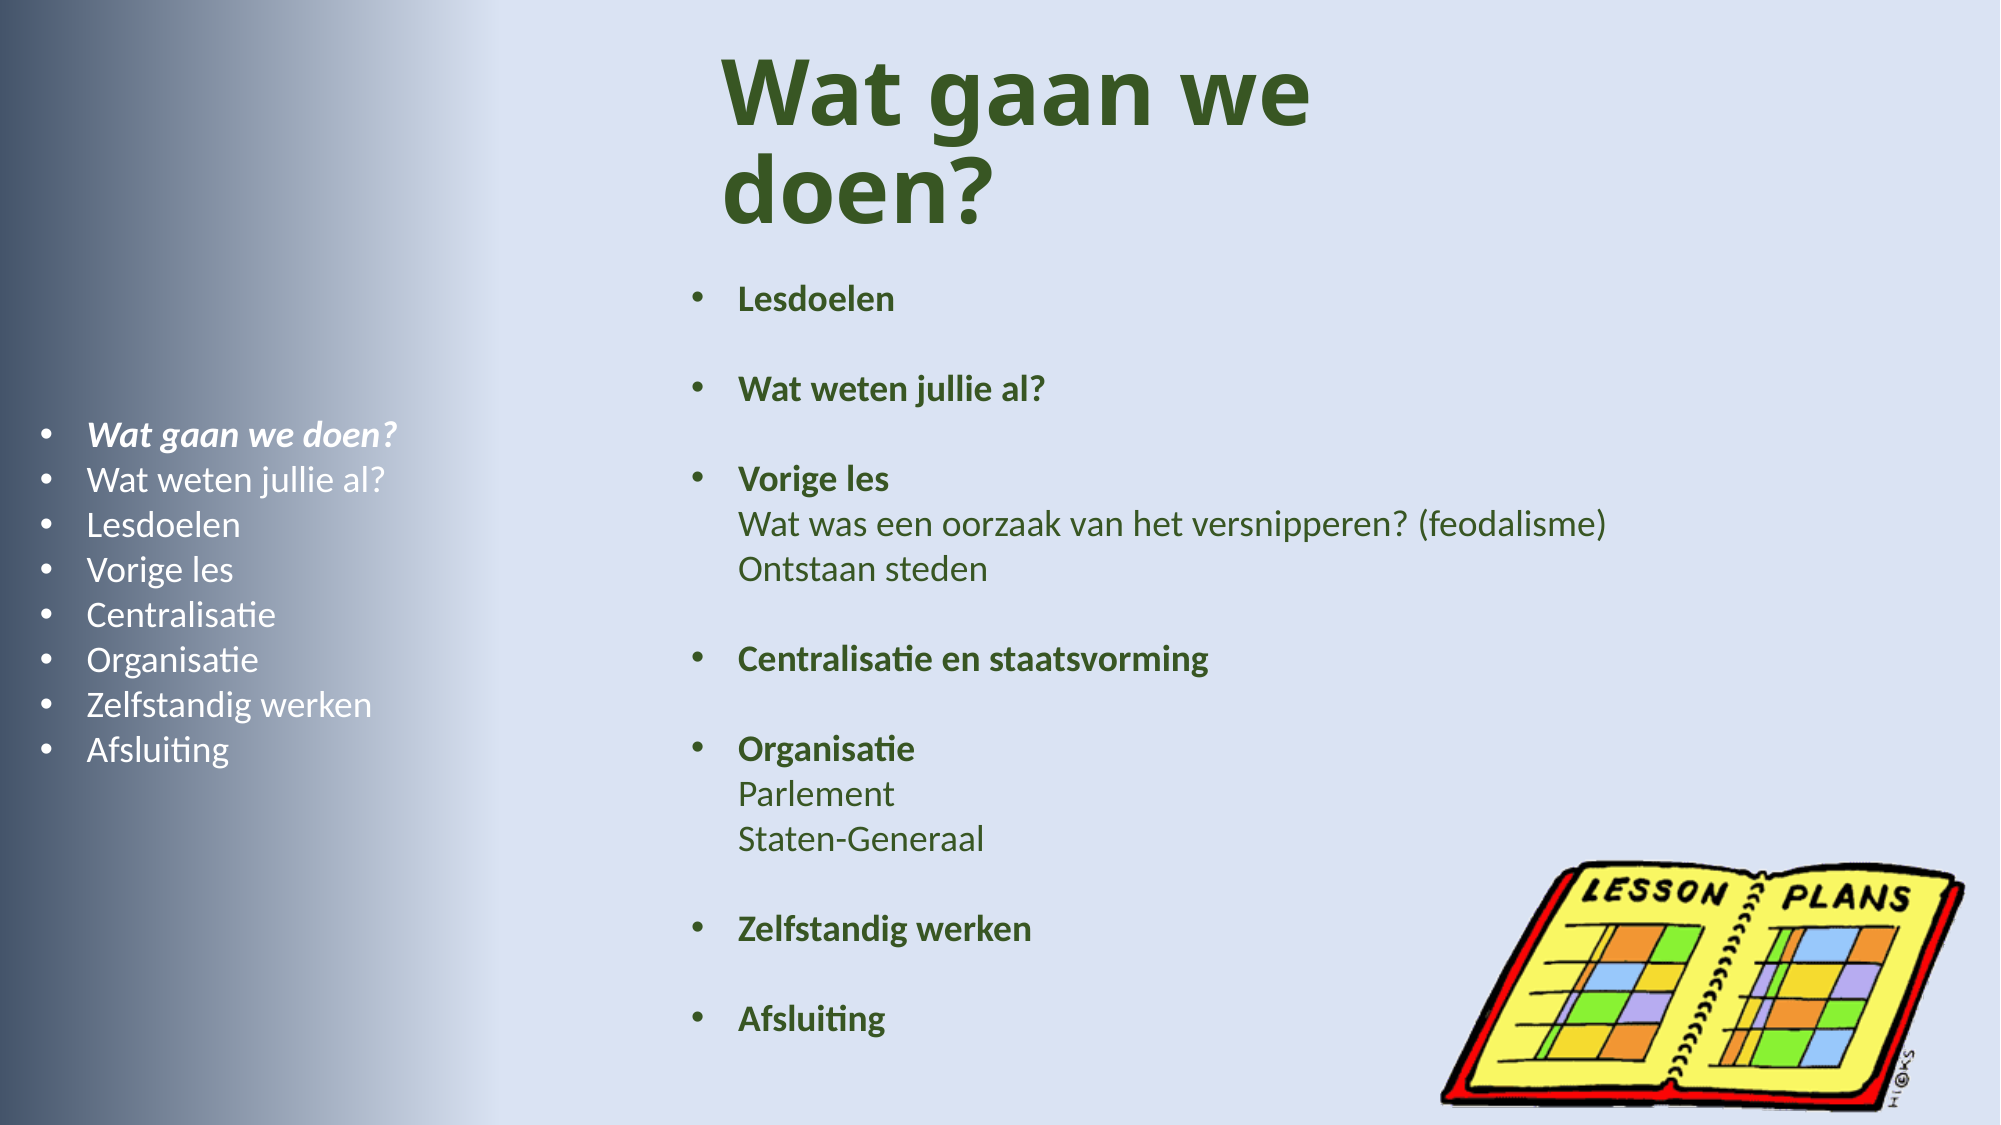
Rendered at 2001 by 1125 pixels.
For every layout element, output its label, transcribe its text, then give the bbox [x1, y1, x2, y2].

text_box Wat gaan we doen? Wat weten jullie al? Lesdoelen Vorige les Centralisatie Organisatie Zelfstandig werken Afsluiting [25, 403, 414, 778]
picture [1440, 838, 1969, 1125]
title Wat gaan we doen? [706, 25, 1497, 264]
text_box Lesdoelen Wat weten jullie al? Vorige les Wat was een oorzaak van het versnipperen? (feodalisme) Ontstaan steden Centralisatie en staatsvorming Organisatie Parlement Staten-Generaal Zelfstandig werken Afsluiting [676, 266, 1647, 1047]
